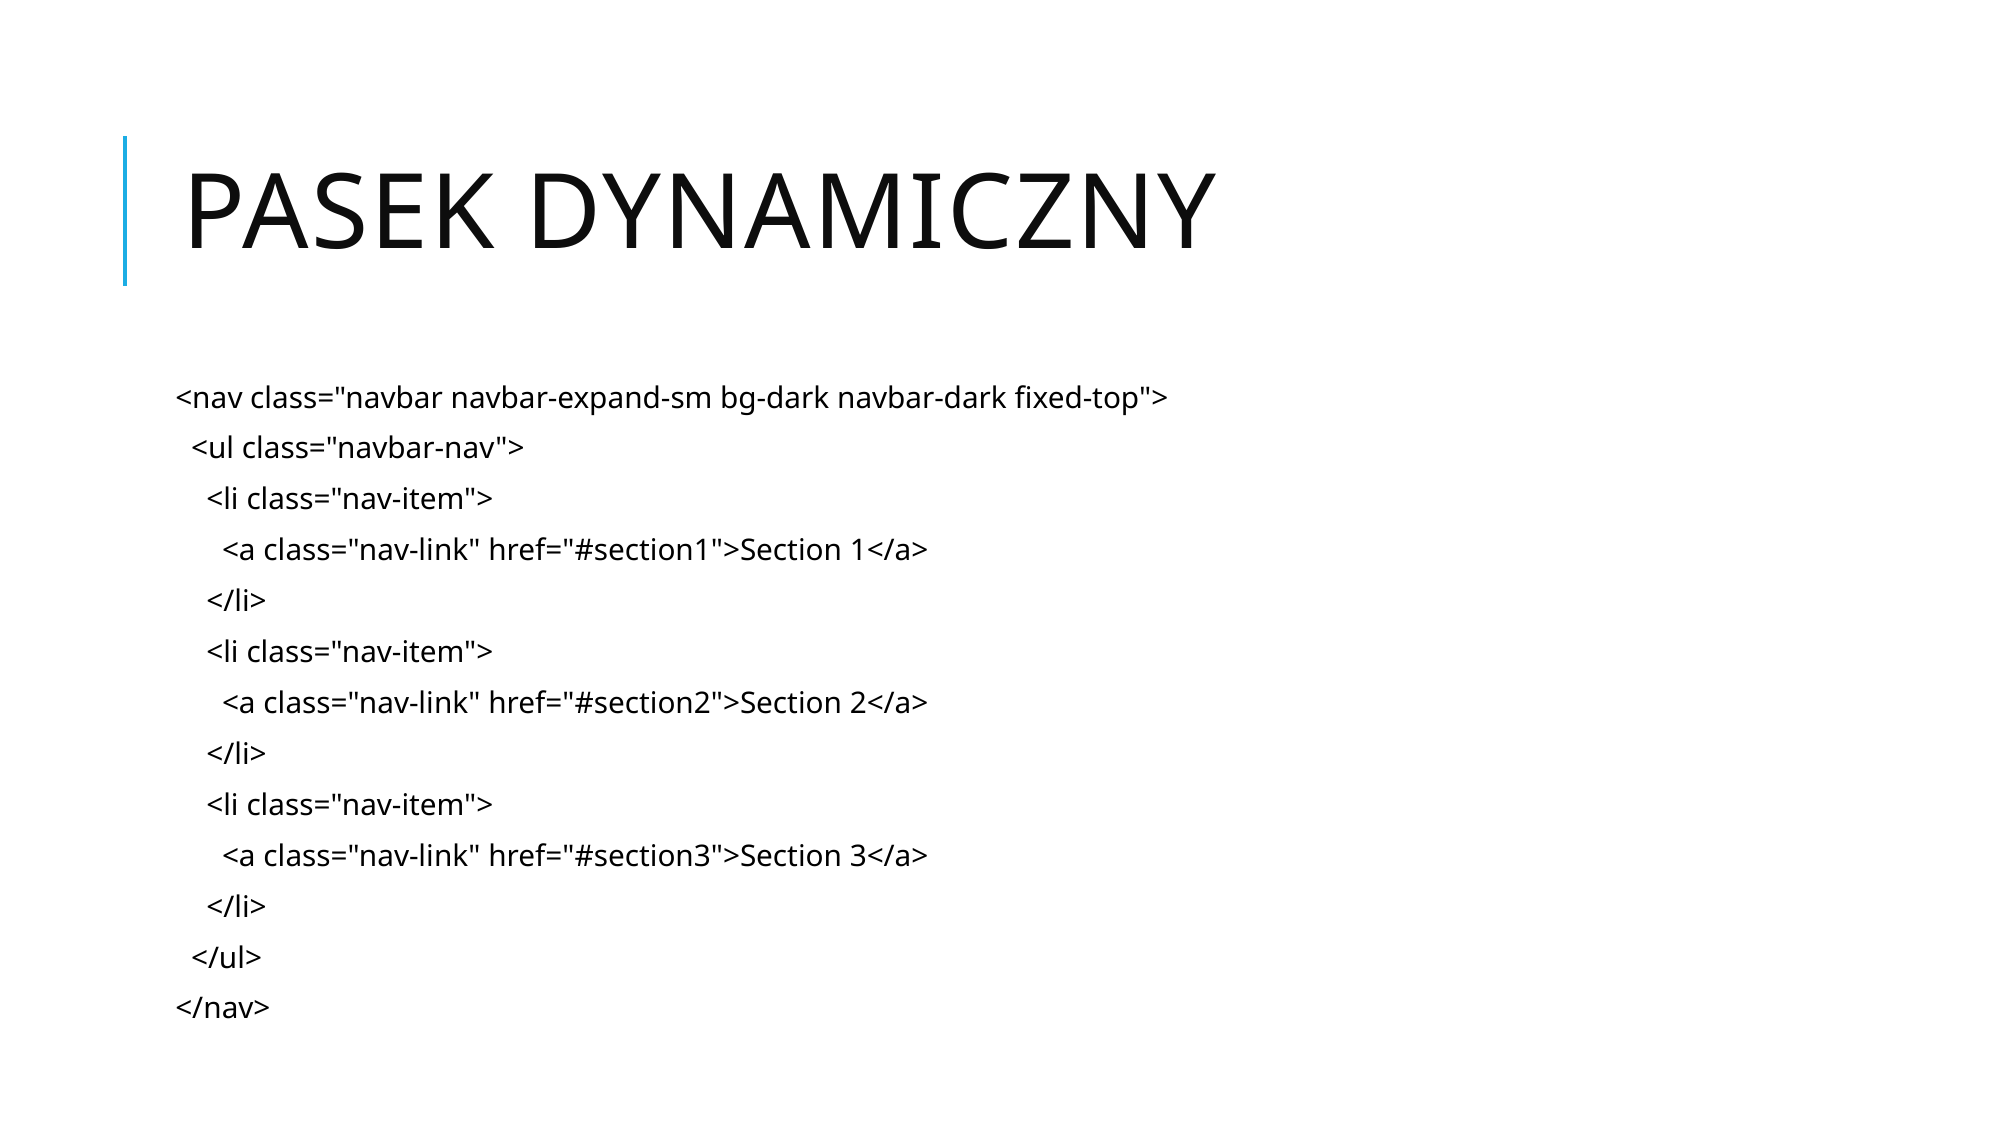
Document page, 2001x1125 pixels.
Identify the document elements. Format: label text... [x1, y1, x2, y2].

list <nav class="navbar navbar-expand-sm bg-dark navbar-dark fixed-top"> <ul class="navbar-nav"> <li class="nav-item"> <a class="nav-link" href="#section1">Section 1</a> </li> <li class="nav-item"> <a class="nav-link" href="#section2">Section 2</a> </li> <li class="nav-item"> <a class="nav-link" href="#section3">Section 3</a> </li> </ul> </nav> [168, 375, 1763, 1035]
title Pasek dynamiczny [168, 96, 1763, 342]
